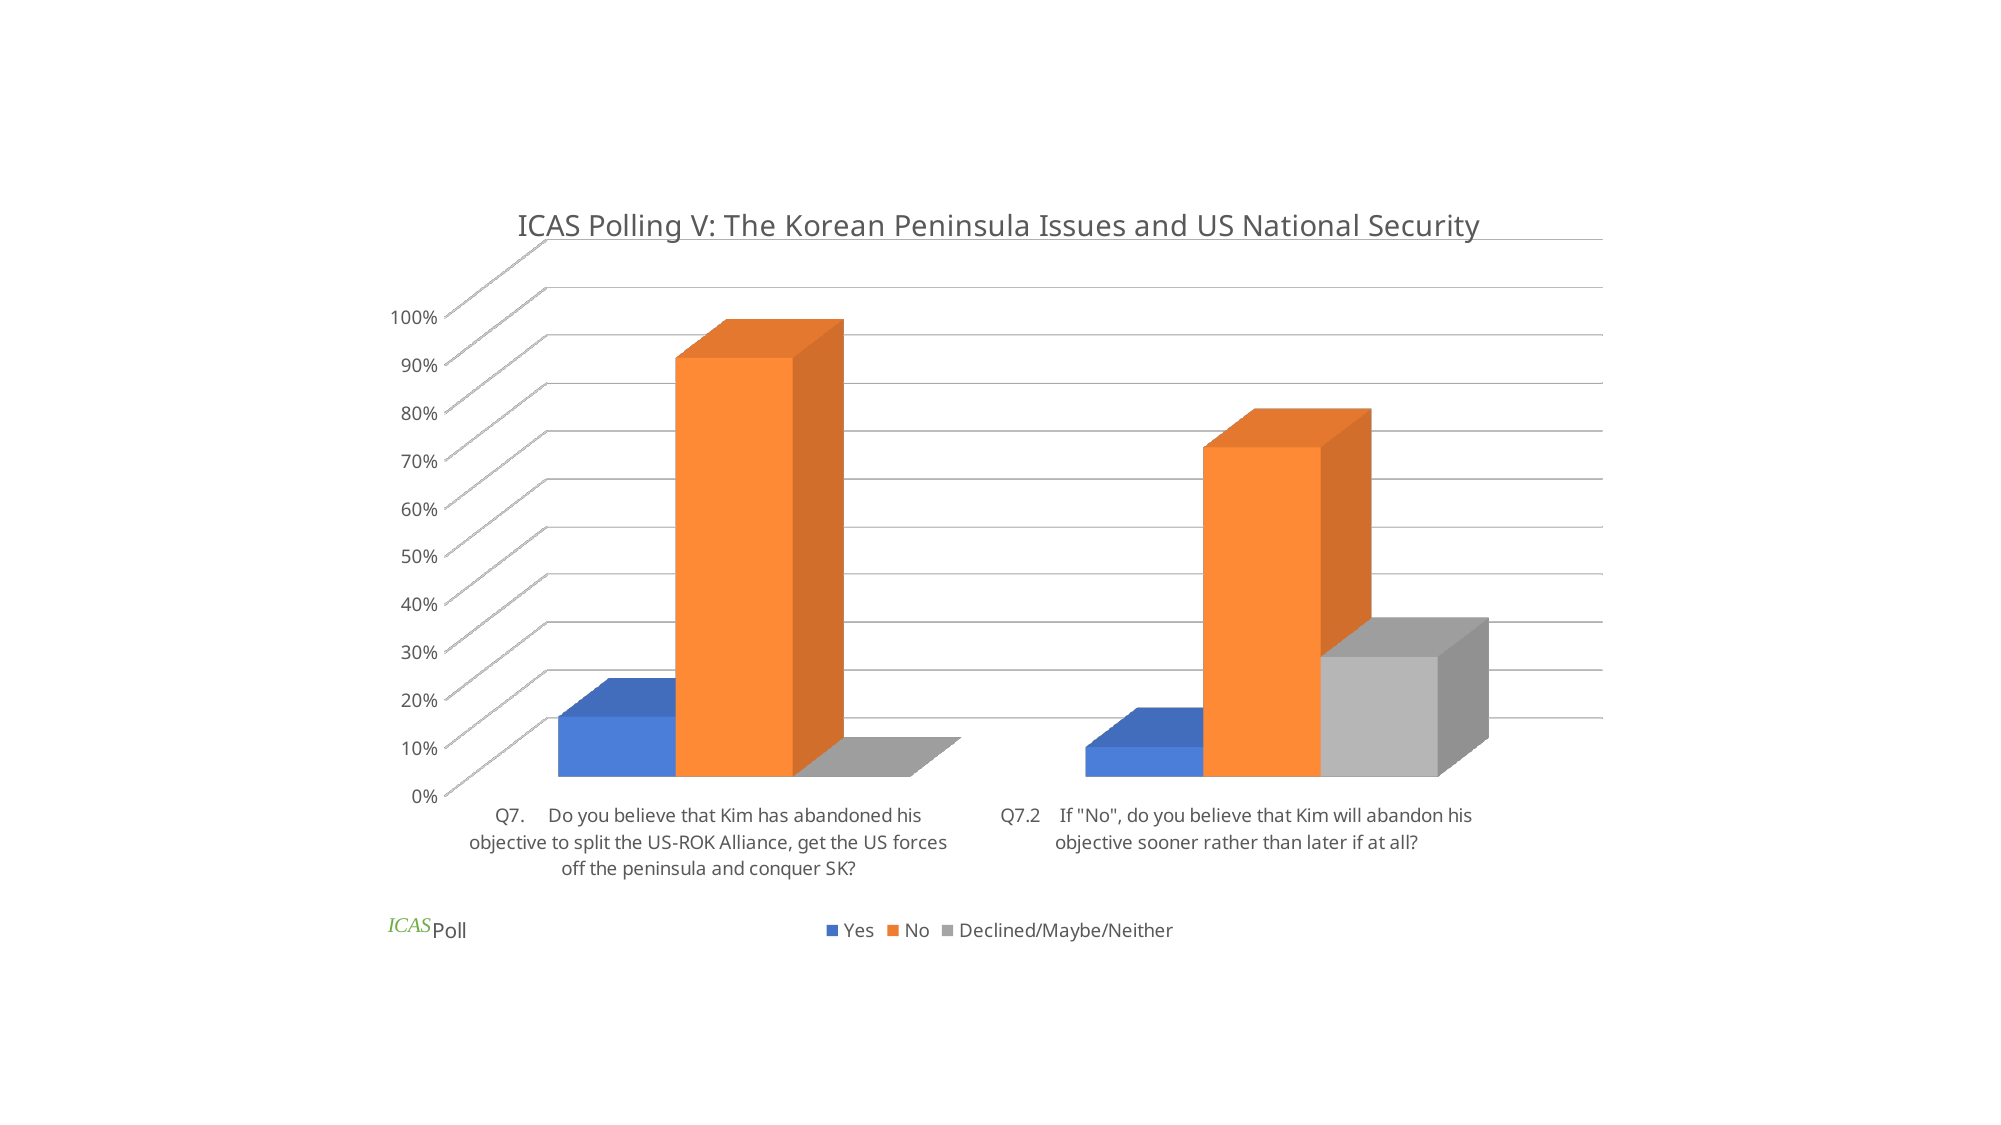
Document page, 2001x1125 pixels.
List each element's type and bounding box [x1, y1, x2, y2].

chart [363, 173, 1637, 952]
